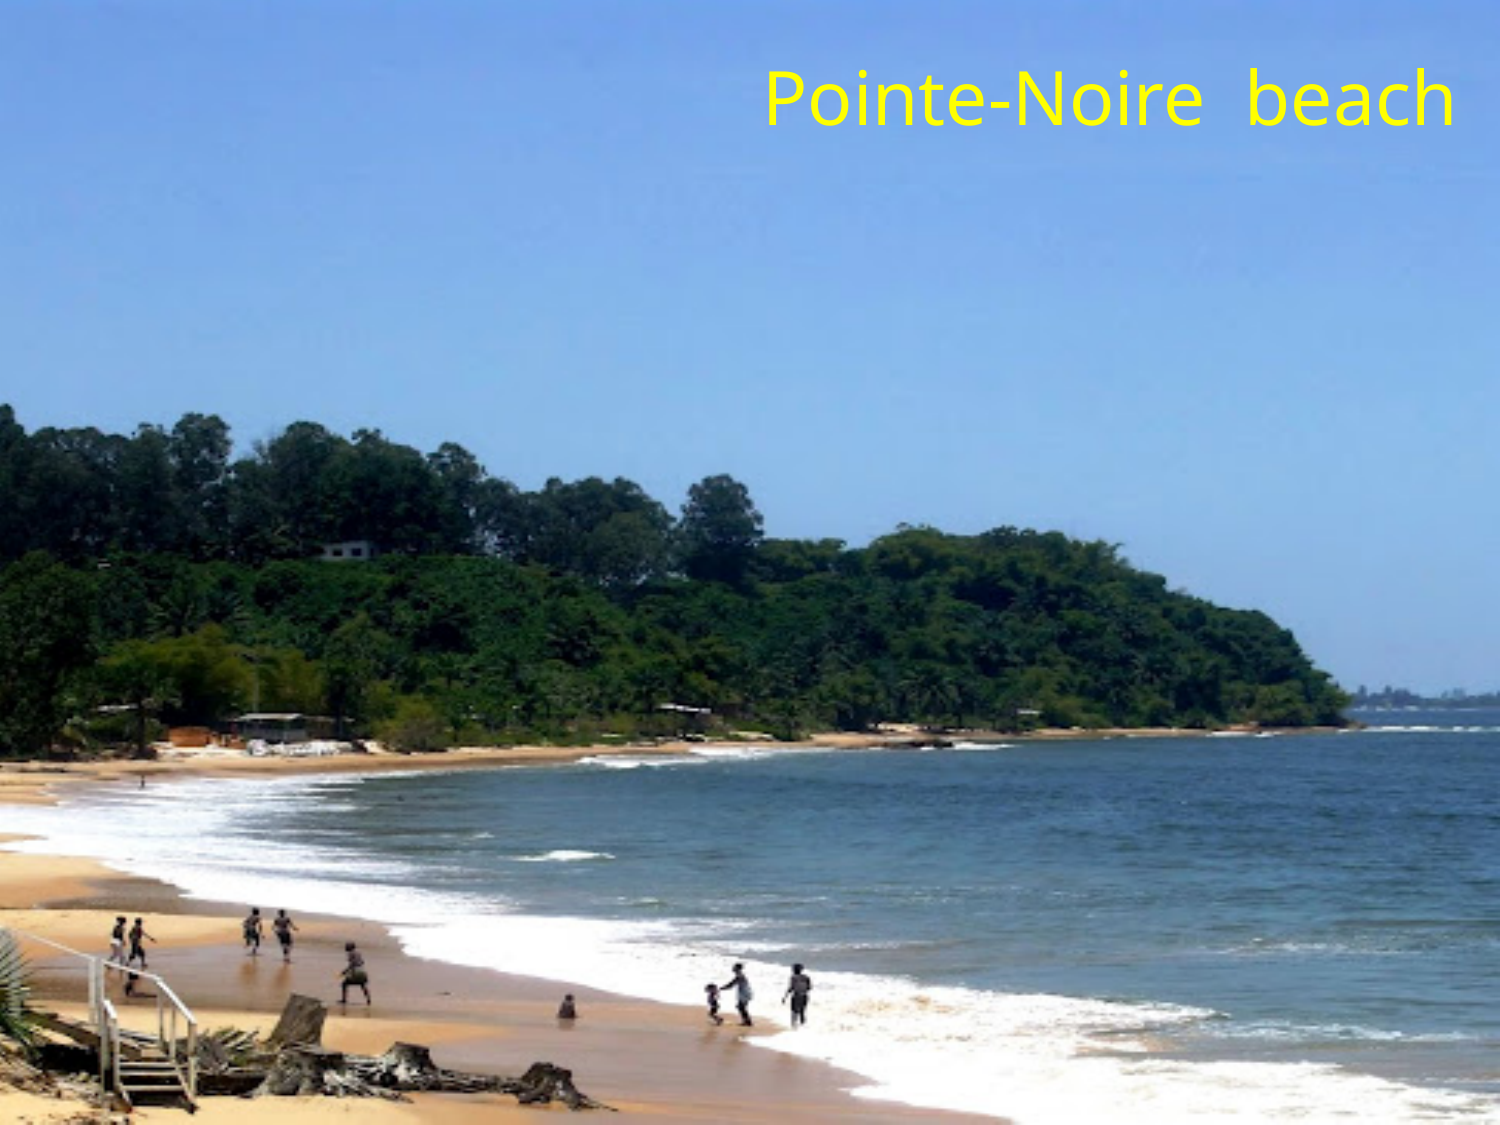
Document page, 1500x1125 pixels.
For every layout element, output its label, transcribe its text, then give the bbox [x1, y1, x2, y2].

text_box Pointe-Noire beach [720, 42, 1500, 132]
picture [0, 0, 1500, 1125]
